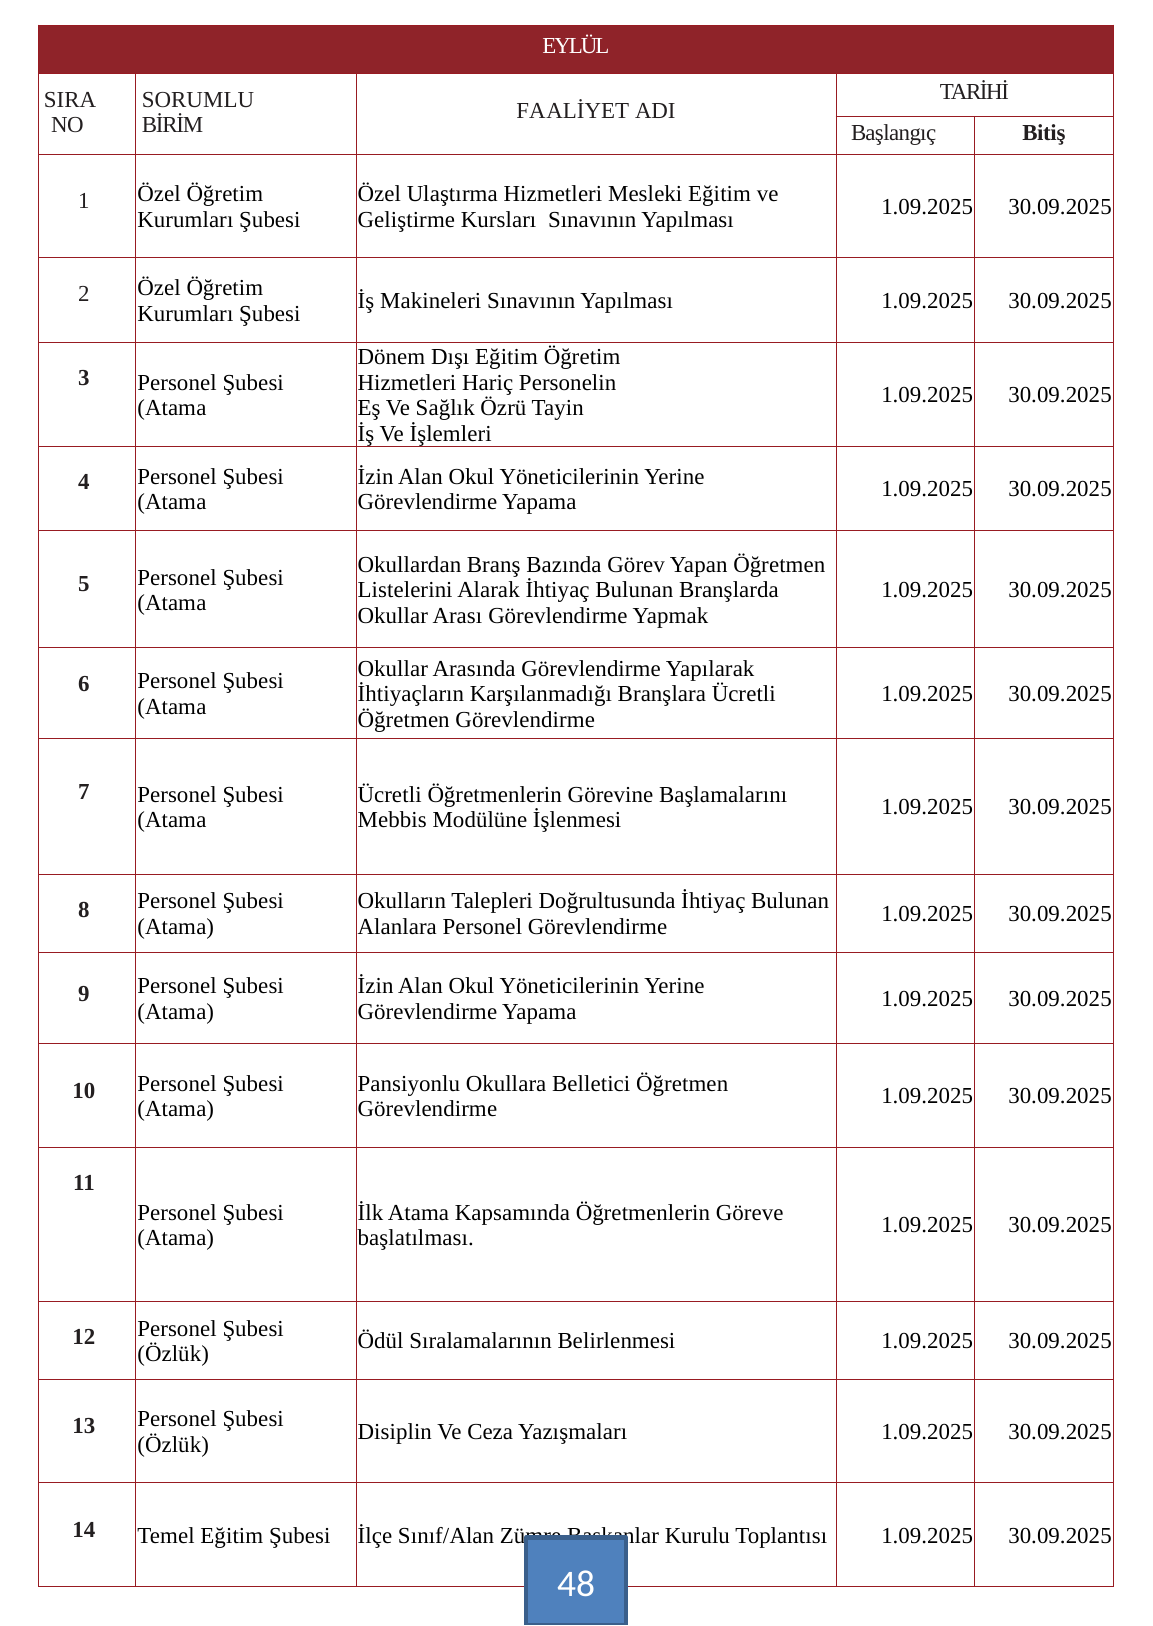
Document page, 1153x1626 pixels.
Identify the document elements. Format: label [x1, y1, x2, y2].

table_cell [837, 953, 974, 1043]
table_cell [975, 739, 1113, 874]
table_cell [136, 1044, 356, 1147]
table_cell [837, 531, 974, 647]
table_cell [357, 1044, 836, 1147]
table_cell [136, 258, 356, 342]
table_cell [357, 875, 836, 952]
table_cell [39, 155, 135, 257]
table_cell [357, 343, 836, 446]
table_cell [837, 447, 974, 530]
table_cell [357, 739, 836, 874]
table_cell [39, 531, 135, 647]
table_cell [837, 117, 974, 154]
table_cell [837, 1302, 974, 1379]
table_cell [975, 1148, 1113, 1301]
table_cell [39, 1044, 135, 1147]
table_cell [357, 953, 836, 1043]
table_cell [357, 447, 836, 530]
table_cell [975, 648, 1113, 738]
table_cell [39, 74, 135, 154]
table_cell [357, 1302, 836, 1379]
table_cell [837, 1044, 974, 1147]
table_cell [975, 531, 1113, 647]
table_cell [39, 648, 135, 738]
table_cell [975, 155, 1113, 257]
table_cell [975, 875, 1113, 952]
table_cell [837, 74, 1113, 116]
table_cell [136, 74, 356, 154]
table_cell [975, 117, 1113, 154]
table_cell [136, 1302, 356, 1379]
table_header [39, 26, 1113, 73]
table_cell [39, 1380, 135, 1482]
table_cell [357, 258, 836, 342]
table_cell [975, 343, 1113, 446]
table_cell [837, 875, 974, 952]
table_cell [136, 343, 356, 446]
table_cell [975, 1302, 1113, 1379]
table_cell [39, 343, 135, 446]
table_cell [136, 531, 356, 647]
table_cell [39, 739, 135, 874]
table_cell [837, 155, 974, 257]
table_cell [357, 648, 836, 738]
text_box [524, 1535, 628, 1625]
table_cell [837, 343, 974, 446]
table_cell [837, 258, 974, 342]
table_cell [357, 1380, 836, 1482]
table_cell [136, 155, 356, 257]
table_cell [837, 648, 974, 738]
table_cell [357, 74, 836, 154]
table_cell [357, 155, 836, 257]
table_cell [39, 447, 135, 530]
table_cell [975, 953, 1113, 1043]
table_cell [975, 1483, 1113, 1586]
table_cell [39, 1302, 135, 1379]
table_cell [975, 1380, 1113, 1482]
table_cell [136, 1148, 356, 1301]
table_cell [39, 258, 135, 342]
table_cell [136, 739, 356, 874]
table_cell [136, 953, 356, 1043]
table_cell [357, 1148, 836, 1301]
table_cell [975, 258, 1113, 342]
table_cell [837, 1380, 974, 1482]
table_cell [837, 1483, 974, 1586]
table_cell [975, 1044, 1113, 1147]
table_cell [136, 447, 356, 530]
table_cell [39, 953, 135, 1043]
table_cell [357, 1483, 836, 1586]
table_cell [136, 1483, 356, 1586]
table_cell [837, 739, 974, 874]
table_cell [975, 447, 1113, 530]
table_cell [357, 531, 836, 647]
table_cell [136, 648, 356, 738]
table_cell [39, 1483, 135, 1586]
table_cell [136, 875, 356, 952]
table_cell [39, 1148, 135, 1301]
table_cell [837, 1148, 974, 1301]
table_cell [39, 875, 135, 952]
table_cell [136, 1380, 356, 1482]
